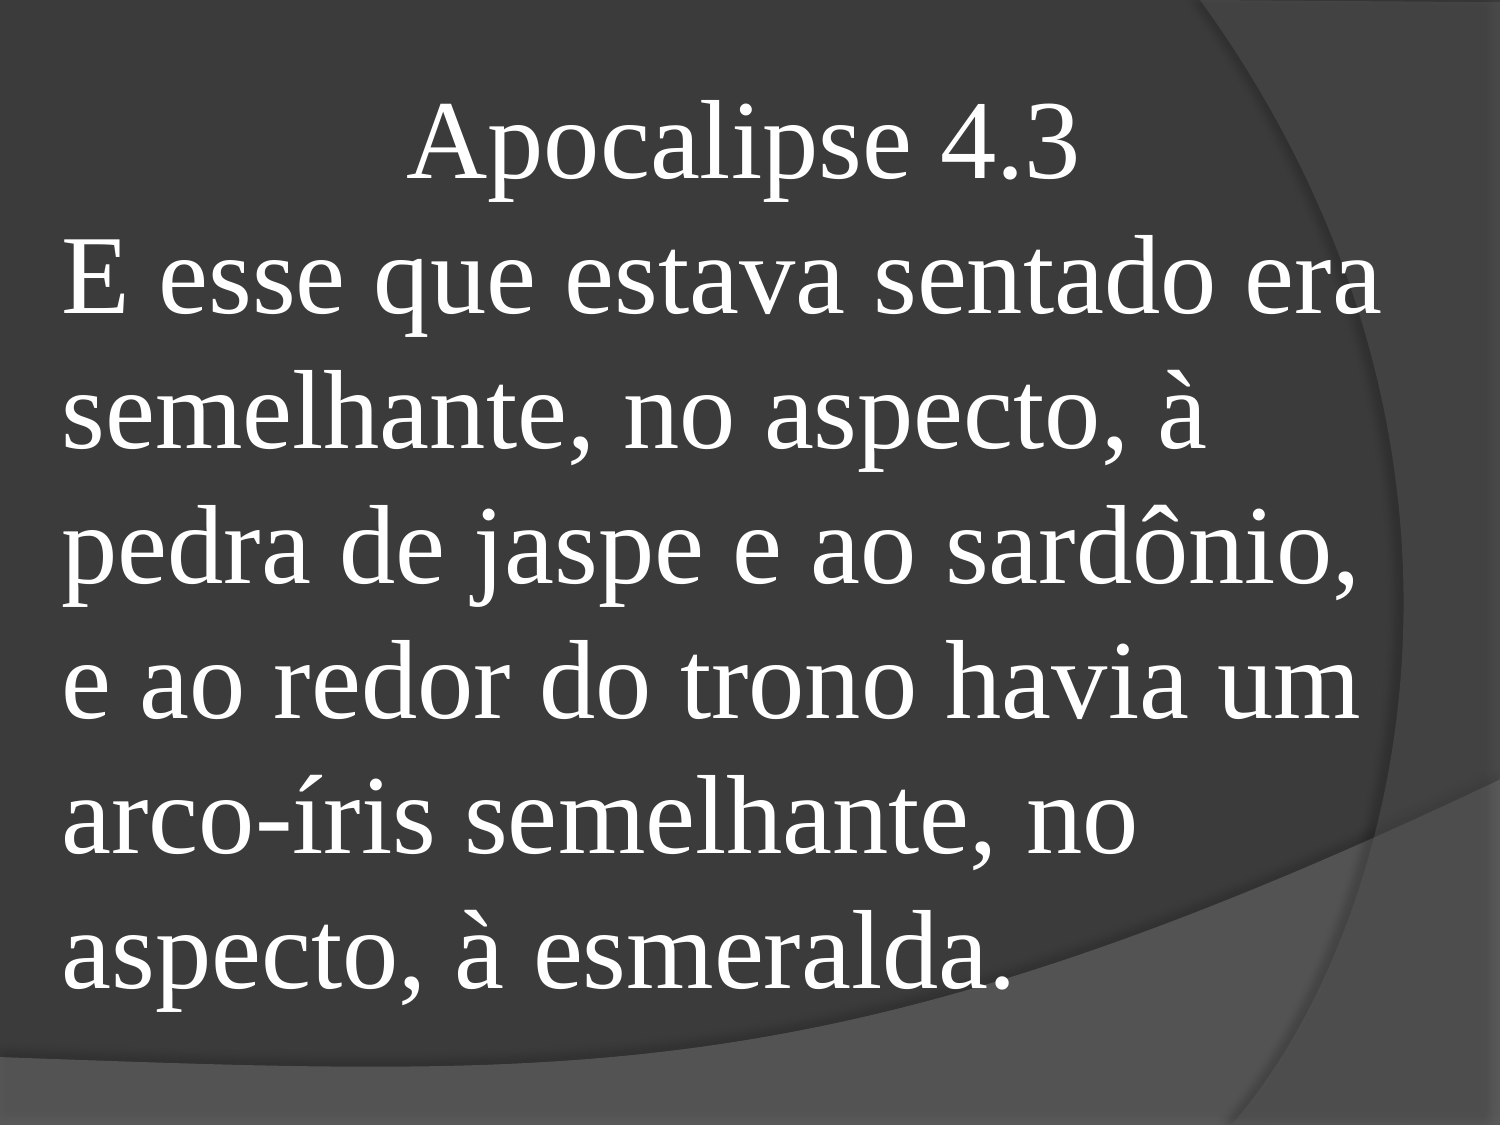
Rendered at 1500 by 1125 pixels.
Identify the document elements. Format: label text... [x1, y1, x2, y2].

text_box Apocalipse 4.3 E esse que estava sentado era semelhante, no aspecto, à pedra de jaspe e ao sardônio, e ao redor do trono havia um arco-íris semelhante, no aspecto, à esmeralda. [46, 58, 1442, 1125]
